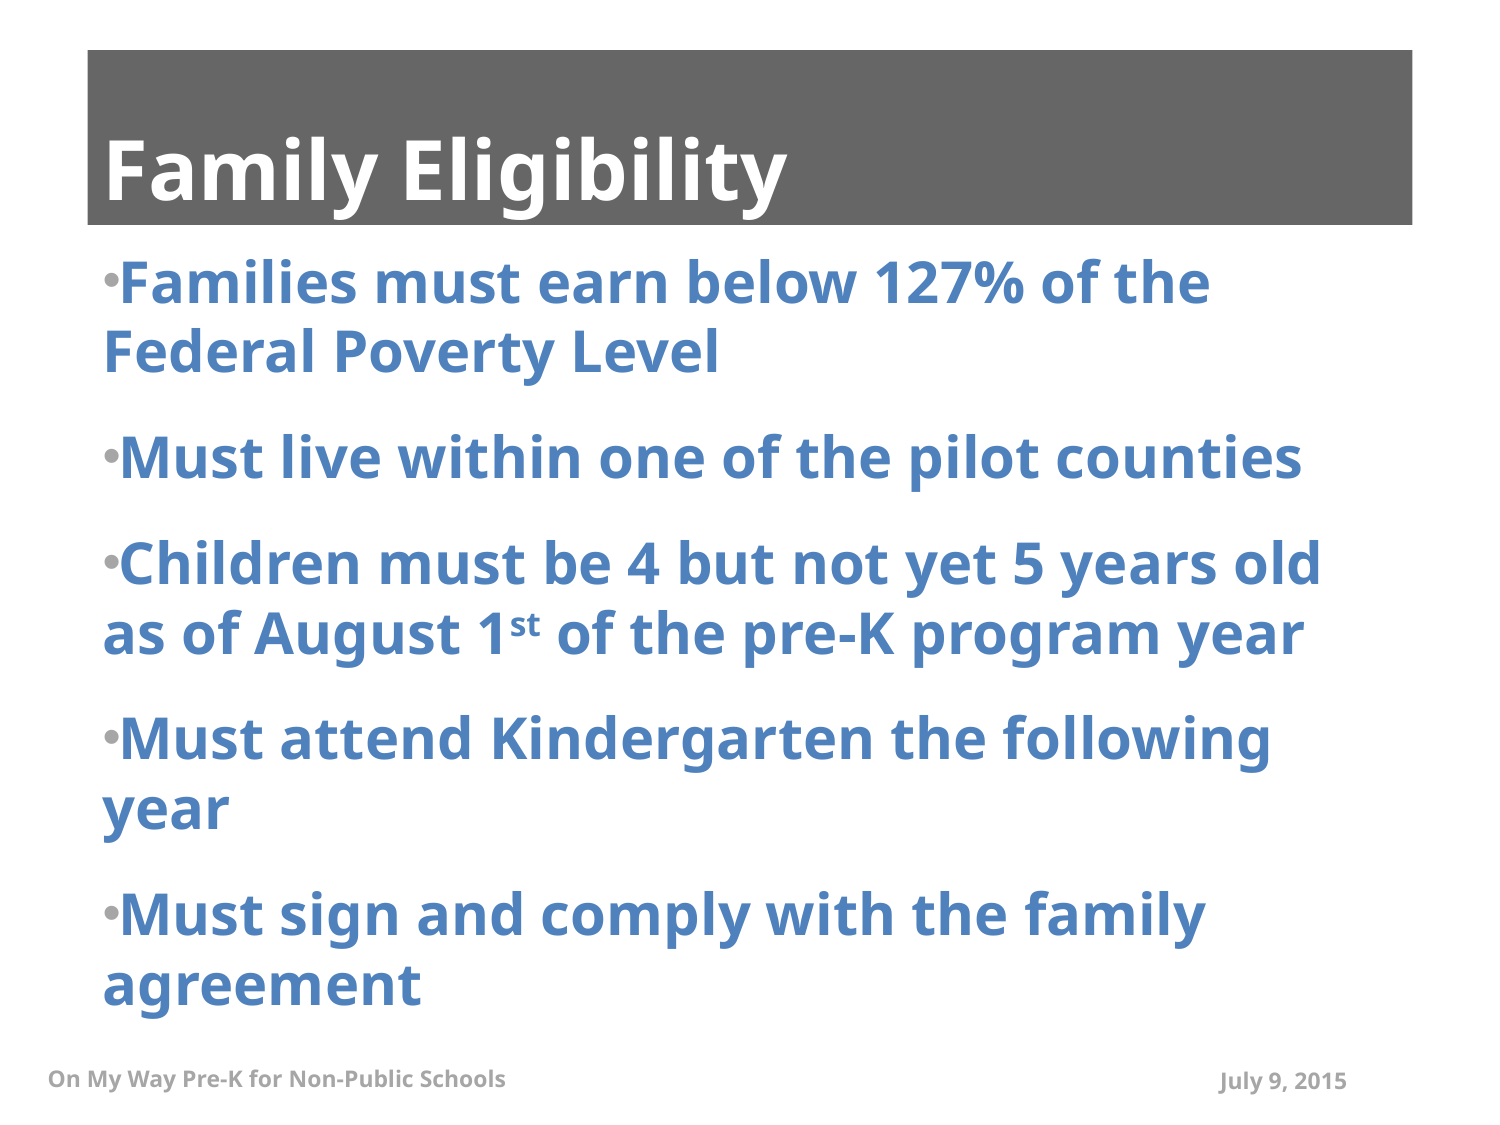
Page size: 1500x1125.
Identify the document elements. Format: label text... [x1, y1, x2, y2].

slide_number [875, 1050, 1363, 1110]
footer On My Way Pre-K for Non-Public Schools [32, 1050, 800, 1110]
list Families must earn below 127% of the Federal Poverty Level Must live within one of the pilot counties Children must be 4 but not yet 5 years old as of August 1st of the pre-K program year Must attend Kindergarten the following year Must sign and comply with the family agreement [87, 237, 1413, 1038]
title Family Eligibility [87, 50, 1413, 225]
